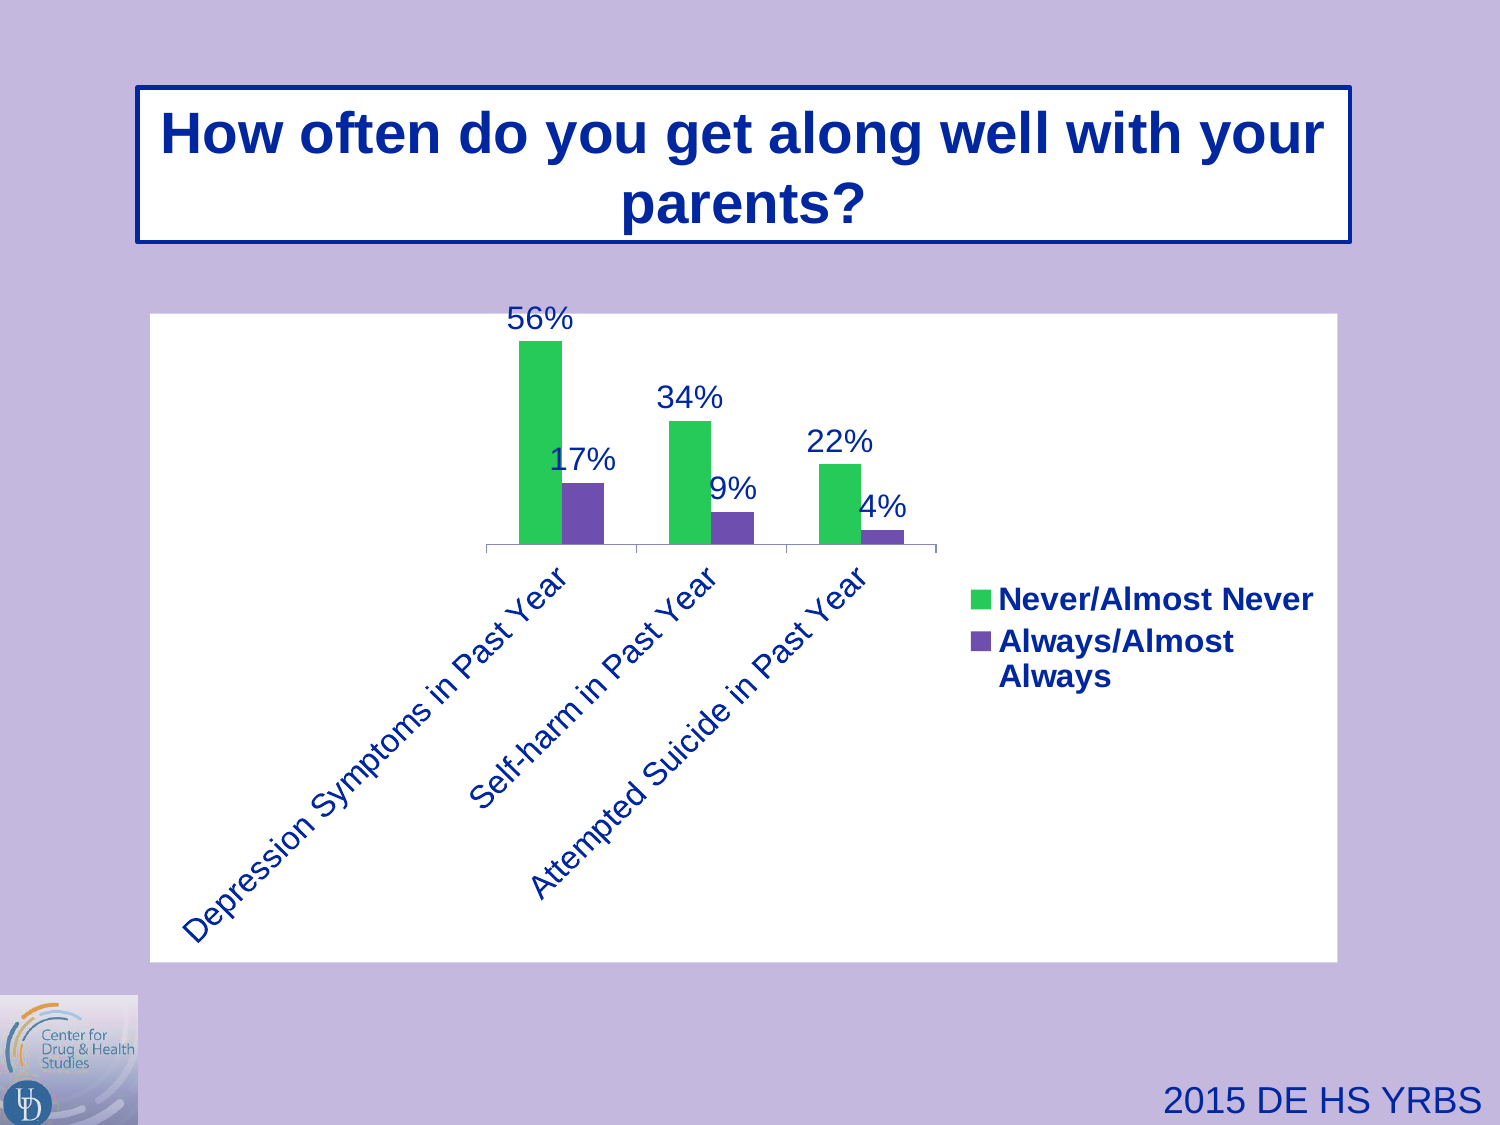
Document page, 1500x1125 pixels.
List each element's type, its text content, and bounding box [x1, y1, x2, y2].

text_box 2015 DE HS YRBS [1148, 1068, 1498, 1125]
chart [149, 299, 1338, 963]
picture [0, 995, 138, 1125]
text_box How often do you get along well with your parents? [135, 85, 1352, 244]
